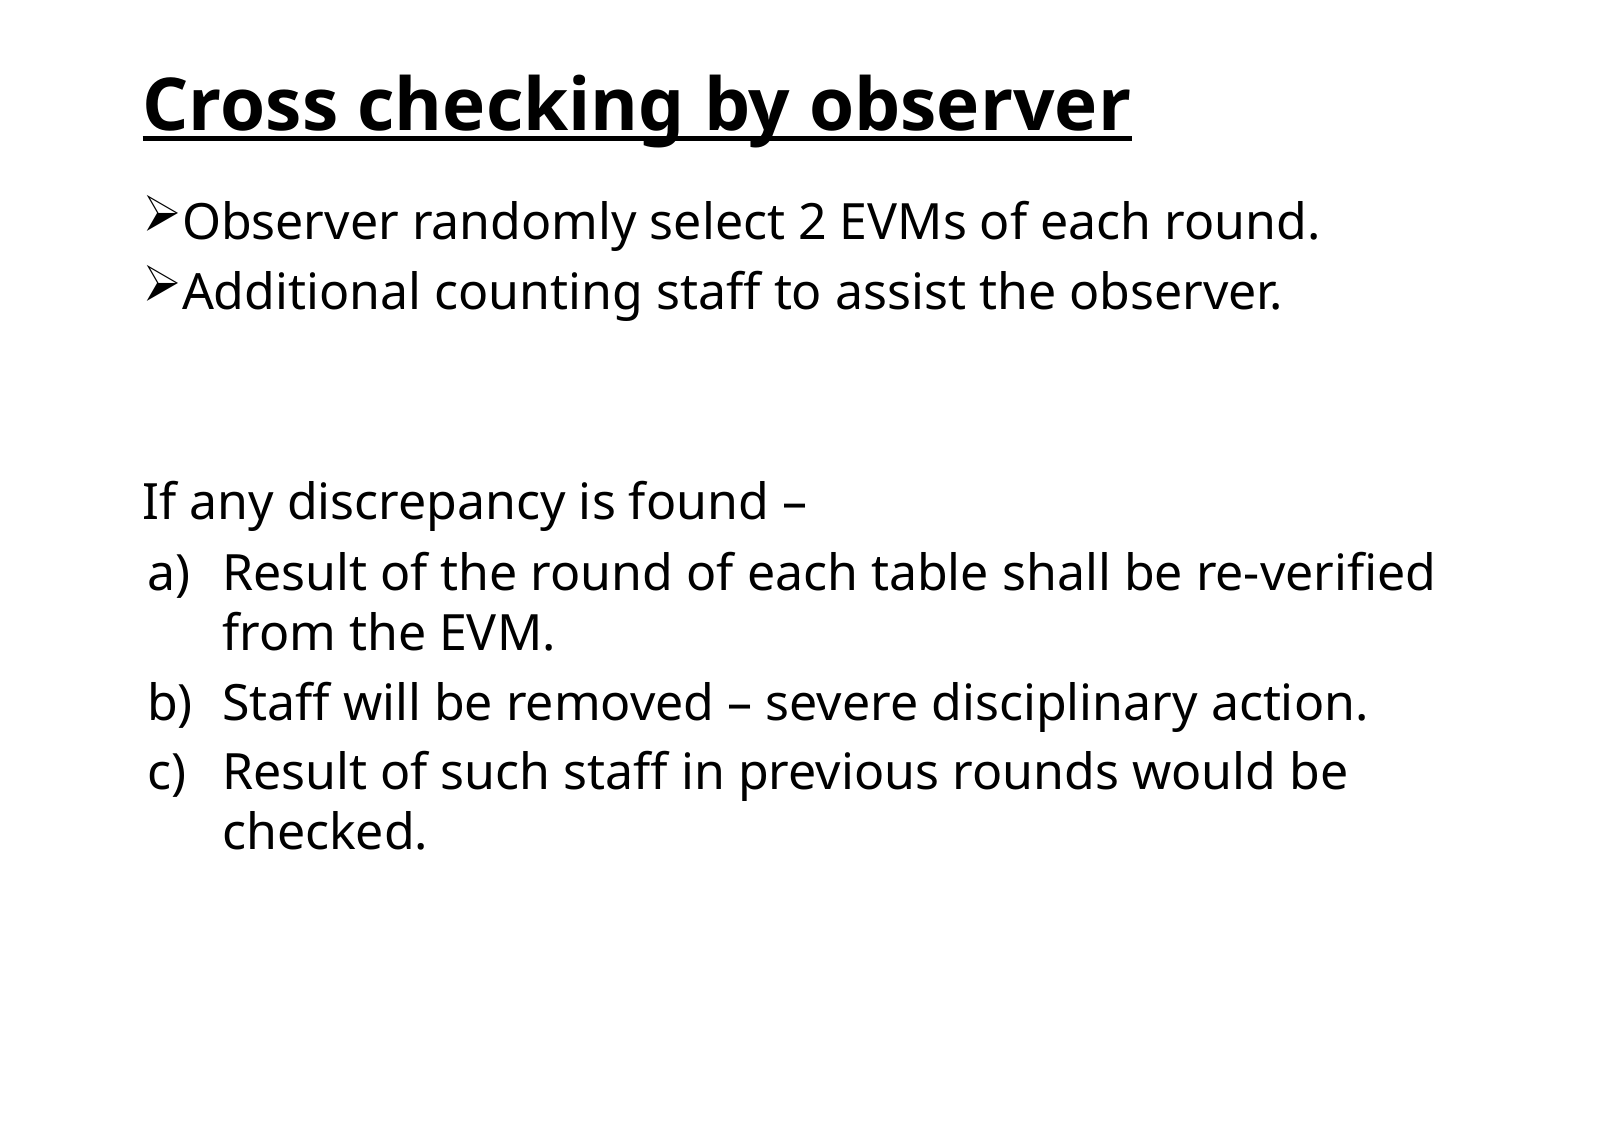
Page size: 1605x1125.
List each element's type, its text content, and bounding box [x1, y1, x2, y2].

subtitle Cross checking by observer Observer randomly select 2 EVMs of each round. Additional counting staff to assist the observer. If any discrepancy is found – Result of the round of each table shall be re-verified from the EVM. Staff will be removed – severe disciplinary action. Result of such staff in previous rounds would be checked. [127, 50, 1515, 1063]
